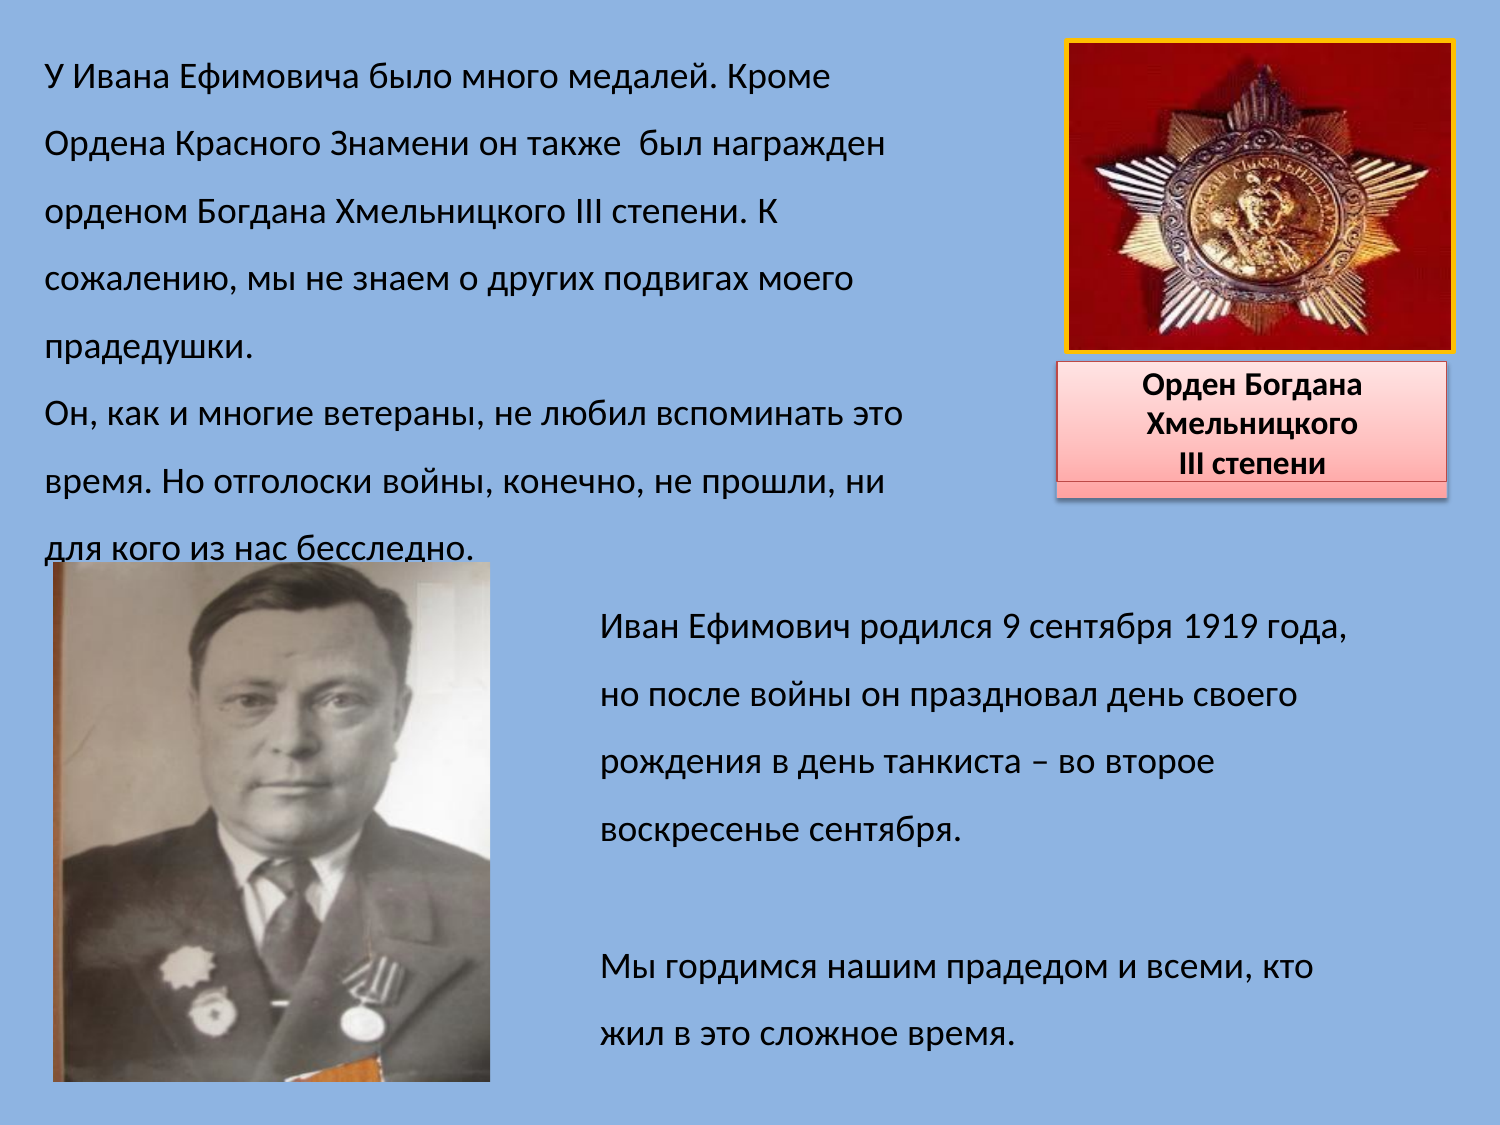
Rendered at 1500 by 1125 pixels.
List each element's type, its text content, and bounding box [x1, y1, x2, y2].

text_box [1066, 40, 1454, 353]
text_box [1057, 482, 1447, 498]
text_box [1049, 357, 1455, 509]
text_box У Ивана Ефимовича было много медалей. Кроме Ордена Красного Знамени он также был награжден орденом Богдана Хмельницкого III степени. К сожалению, мы не знаем о других подвигах моего прадедушки. [42, 28, 960, 366]
text_box Орден Богдана Хмельницкого III степени [1057, 361, 1447, 482]
text_box Он, как и многие ветераны, не любил вспоминать это время. Но отголоски войны, конечно, не прошли, ни для кого из нас бесследно. [42, 365, 953, 569]
text_box [1115, 355, 1399, 361]
text_box [53, 562, 491, 1082]
text_box Иван Ефимович родился 9 сентября 1919 года, но после войны он праздновал день своего рождения в день танкиста – во второе воскресенье сентября. Мы гордимся нашим прадедом и всеми, кто жил в это сложное время. [597, 578, 1396, 1054]
